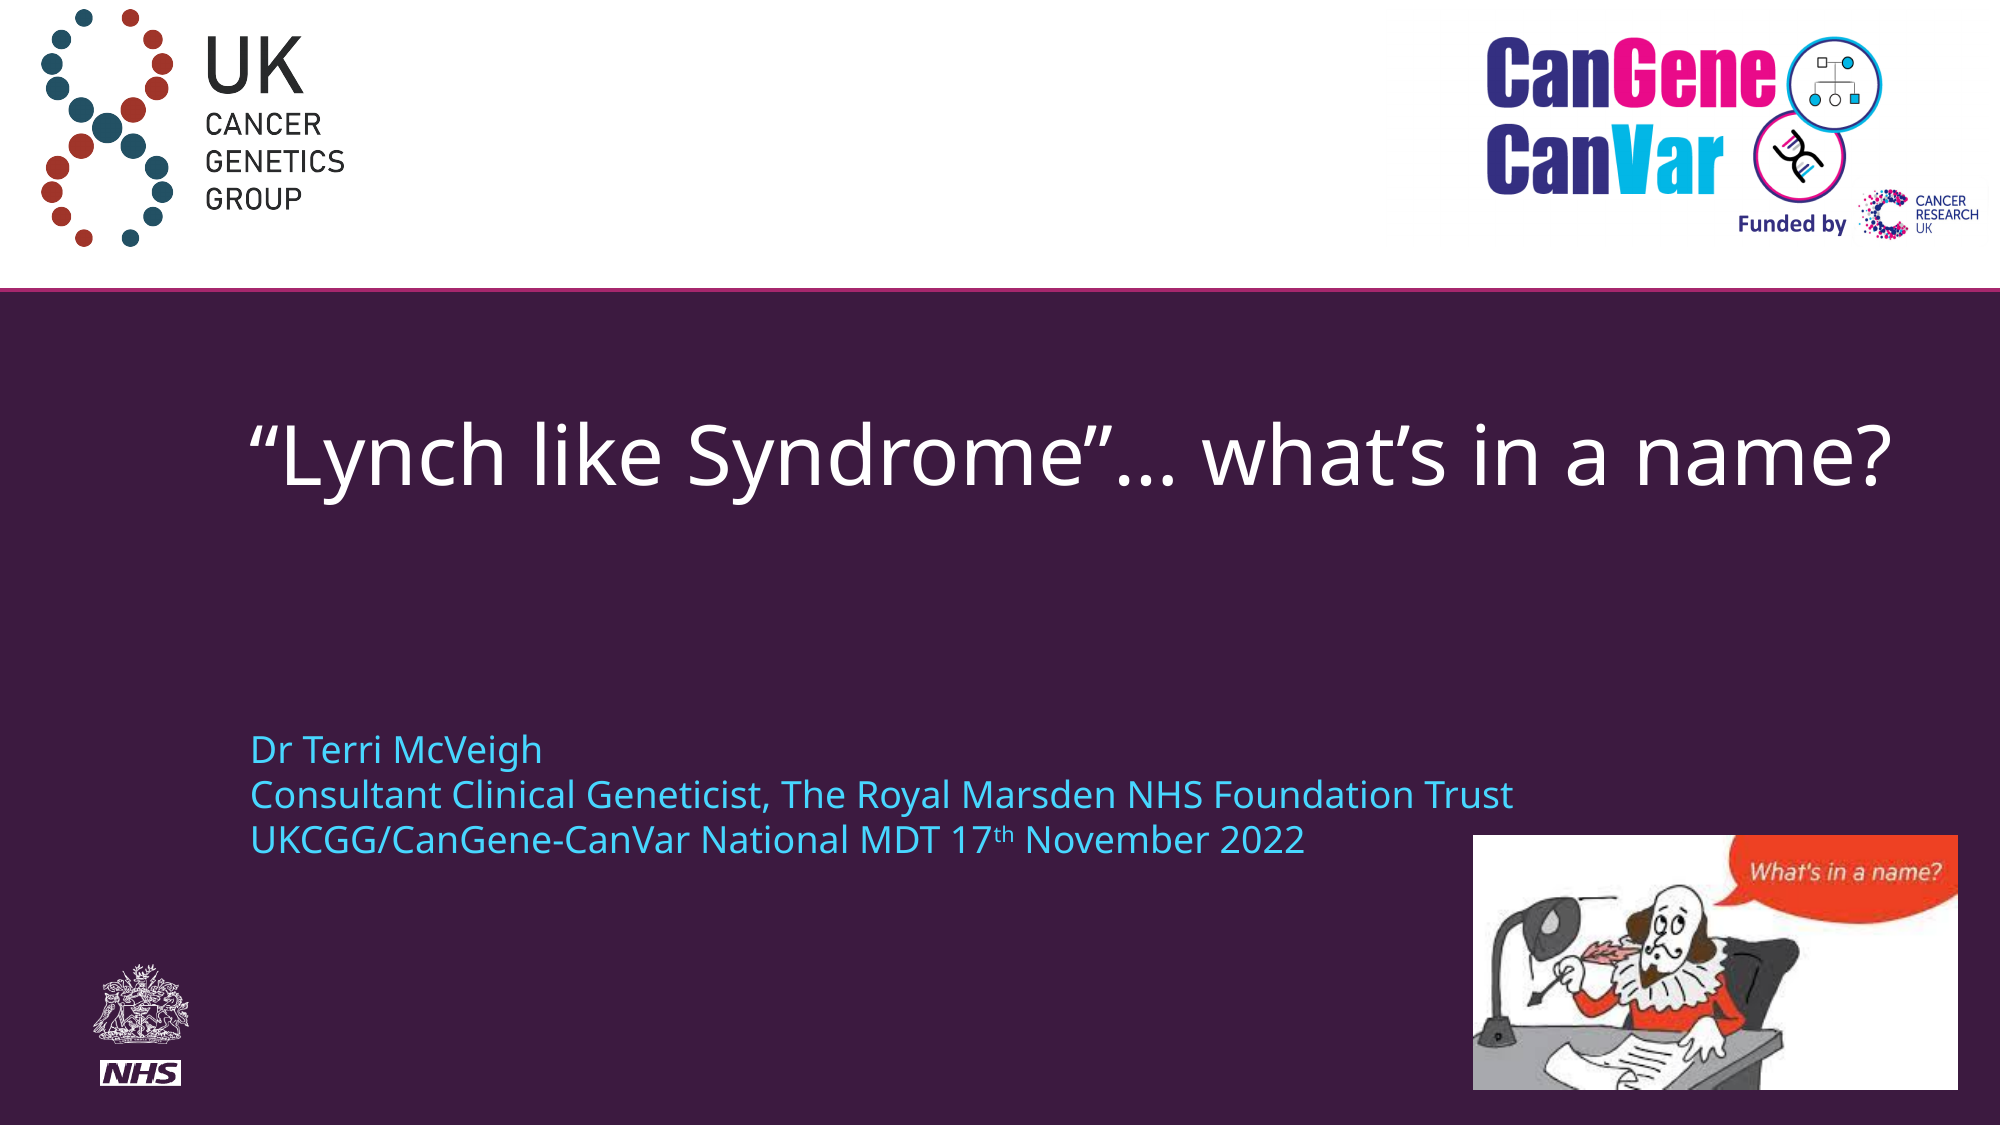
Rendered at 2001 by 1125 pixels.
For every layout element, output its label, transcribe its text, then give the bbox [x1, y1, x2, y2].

picture [100, 1060, 181, 1086]
title “Lynch like Syndrome”… what’s in a name? [249, 318, 1916, 711]
subtitle Dr Terri McVeigh Consultant Clinical Geneticist, The Royal Marsden NHS Foundation Trust UKCGG/CanGene-CanVar National MDT 17th November 2022 [249, 725, 1751, 1084]
picture [41, 9, 344, 247]
picture [1386, 9, 1990, 247]
text_box [0, 0, 2000, 292]
picture [93, 964, 189, 1044]
picture [1473, 835, 1958, 1091]
